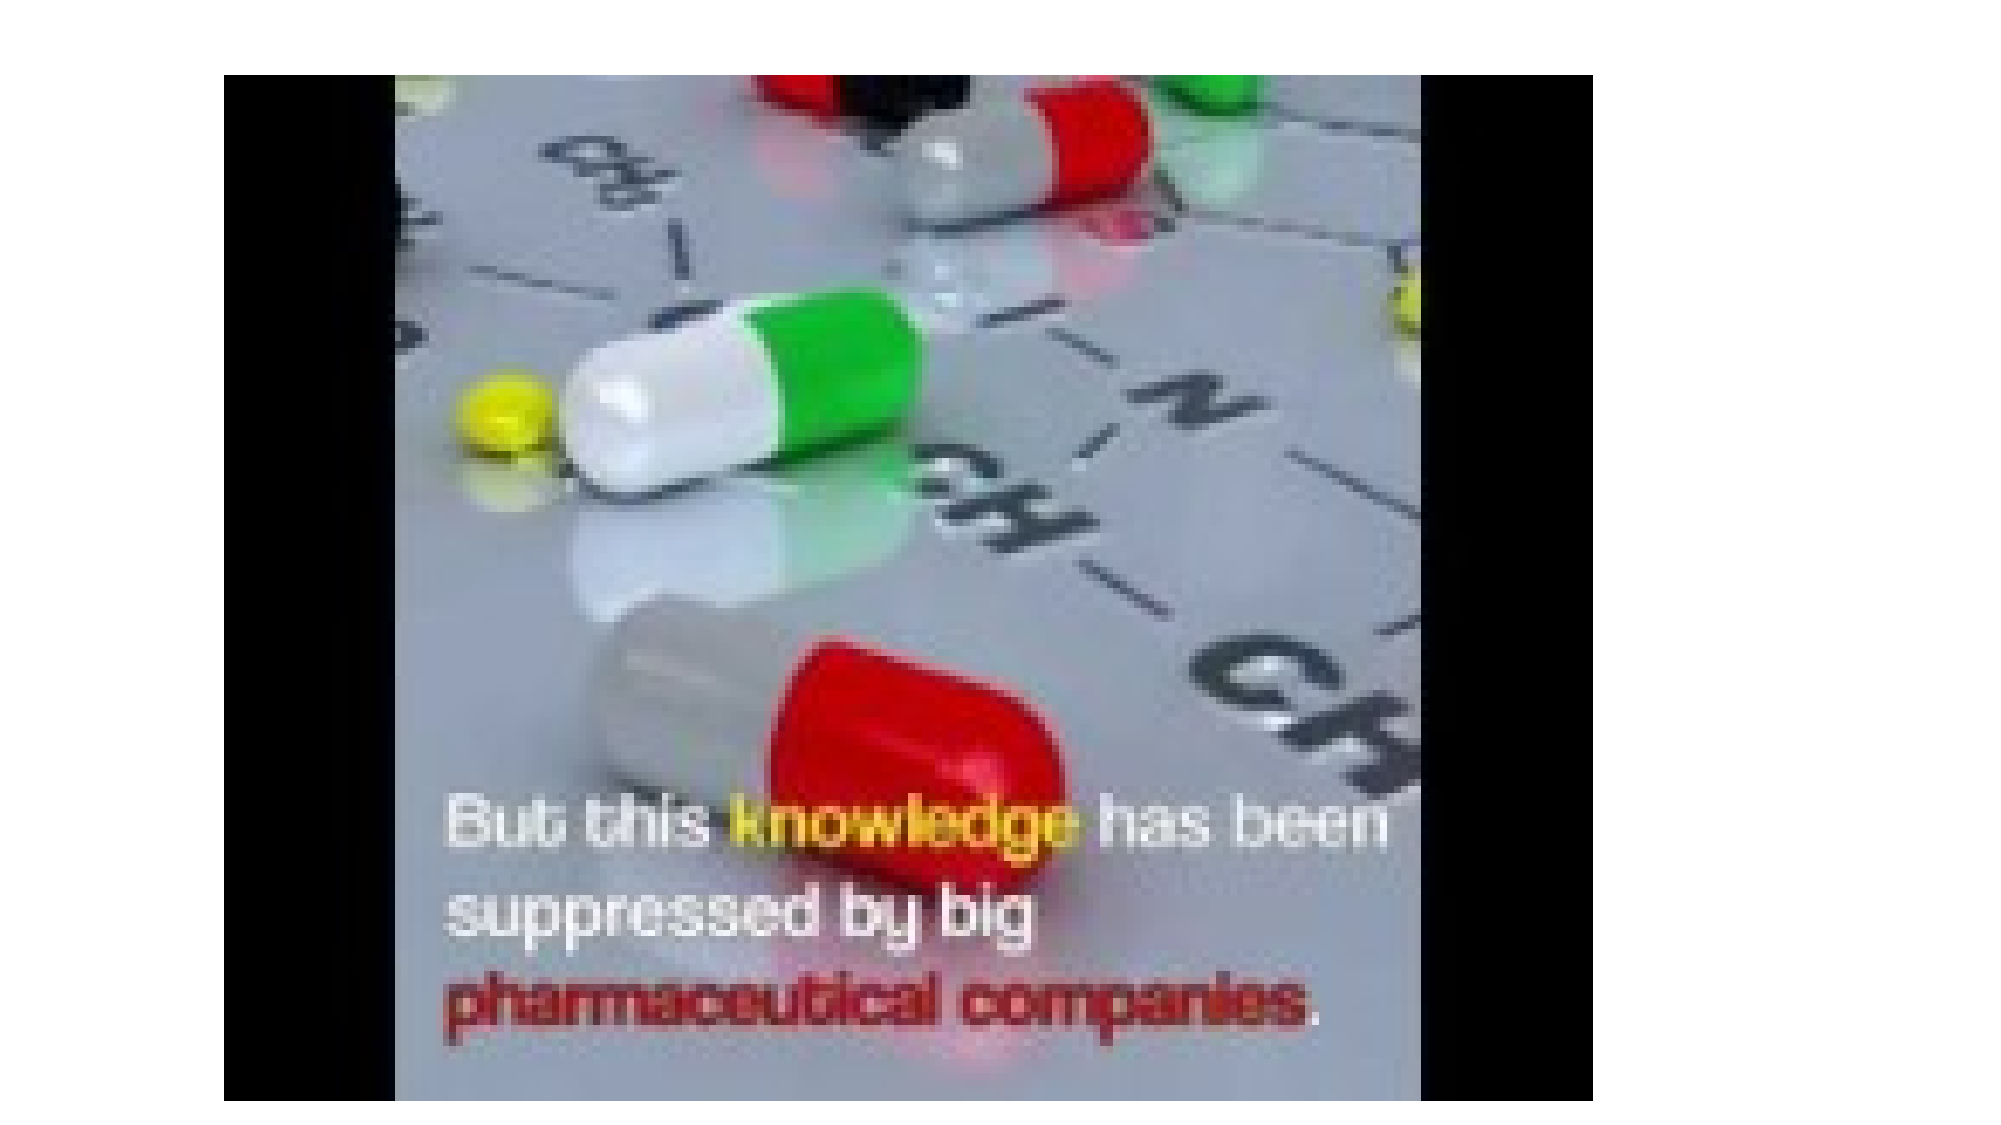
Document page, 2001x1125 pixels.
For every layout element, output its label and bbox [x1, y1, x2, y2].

list [223, 74, 1594, 1101]
